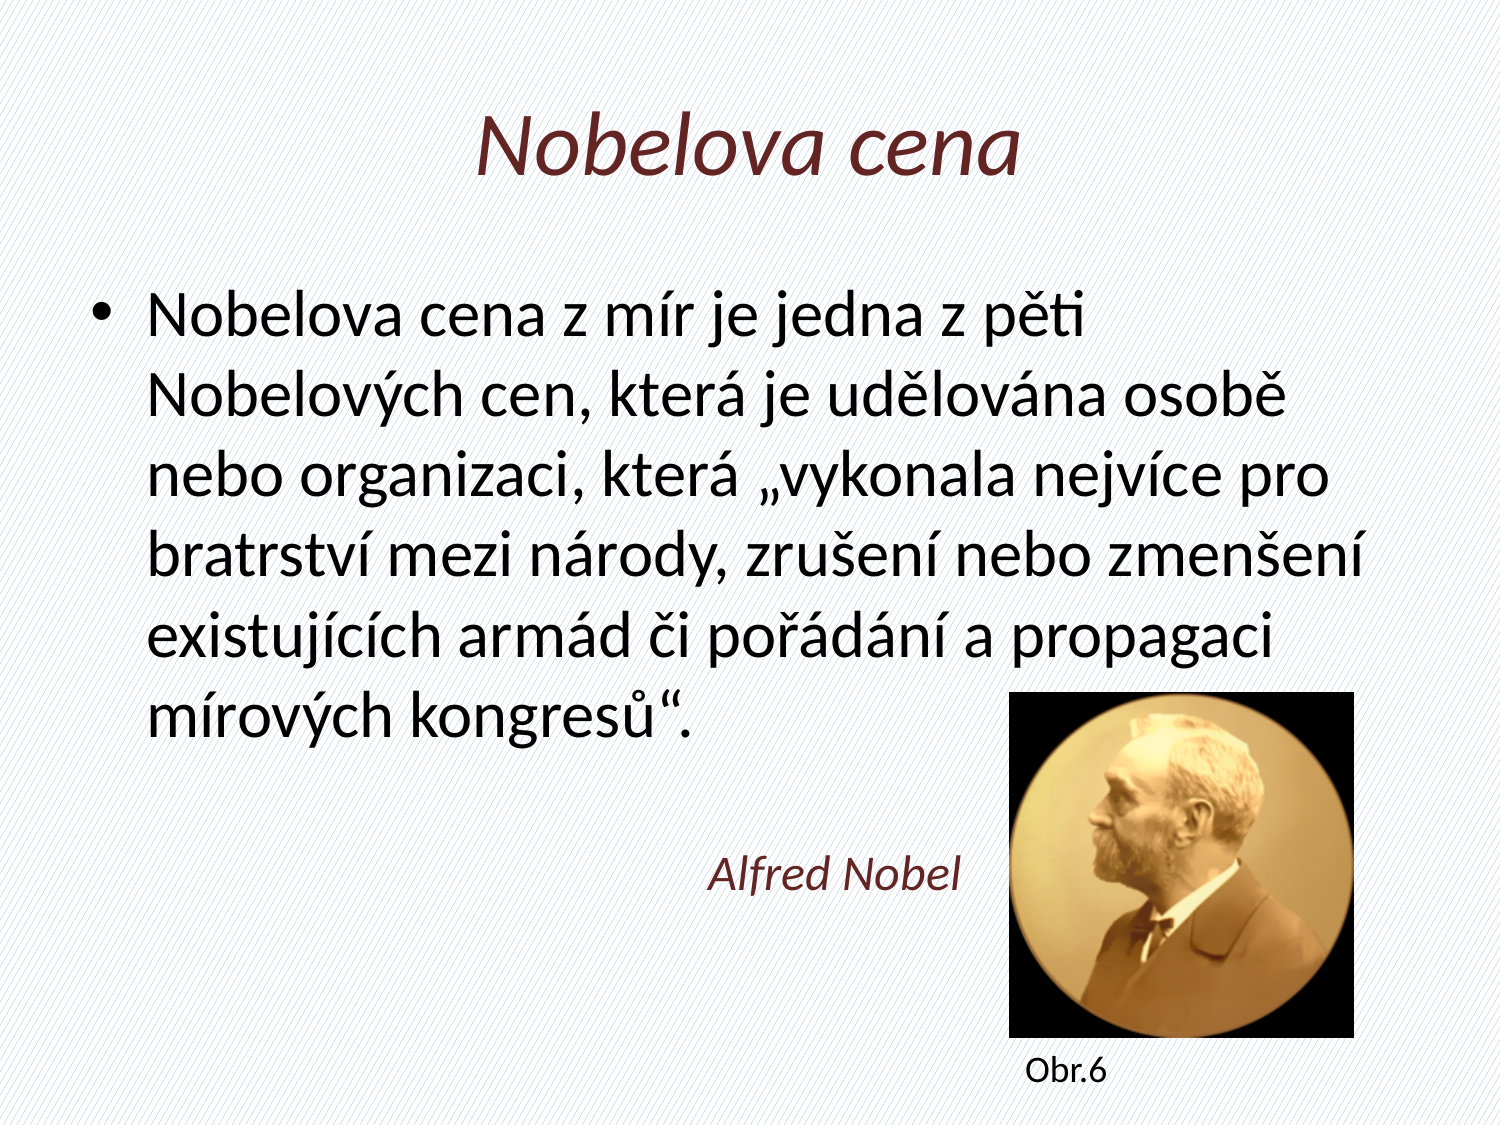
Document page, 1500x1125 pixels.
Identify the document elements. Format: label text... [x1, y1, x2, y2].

list Nobelova cena z mír je jedna z pěti Nobelových cen, která je udělována osobě nebo organizaci, která „vykonala nejvíce pro bratrství mezi národy, zrušení nebo zmenšení existujících armád či pořádání a propagaci mírových kongresů“. [75, 262, 1425, 1005]
text_box Alfred Nobel [693, 833, 977, 908]
title Nobelova cena [75, 45, 1425, 233]
picture [1009, 692, 1354, 1038]
text_box Obr.6 [1010, 1046, 1123, 1098]
